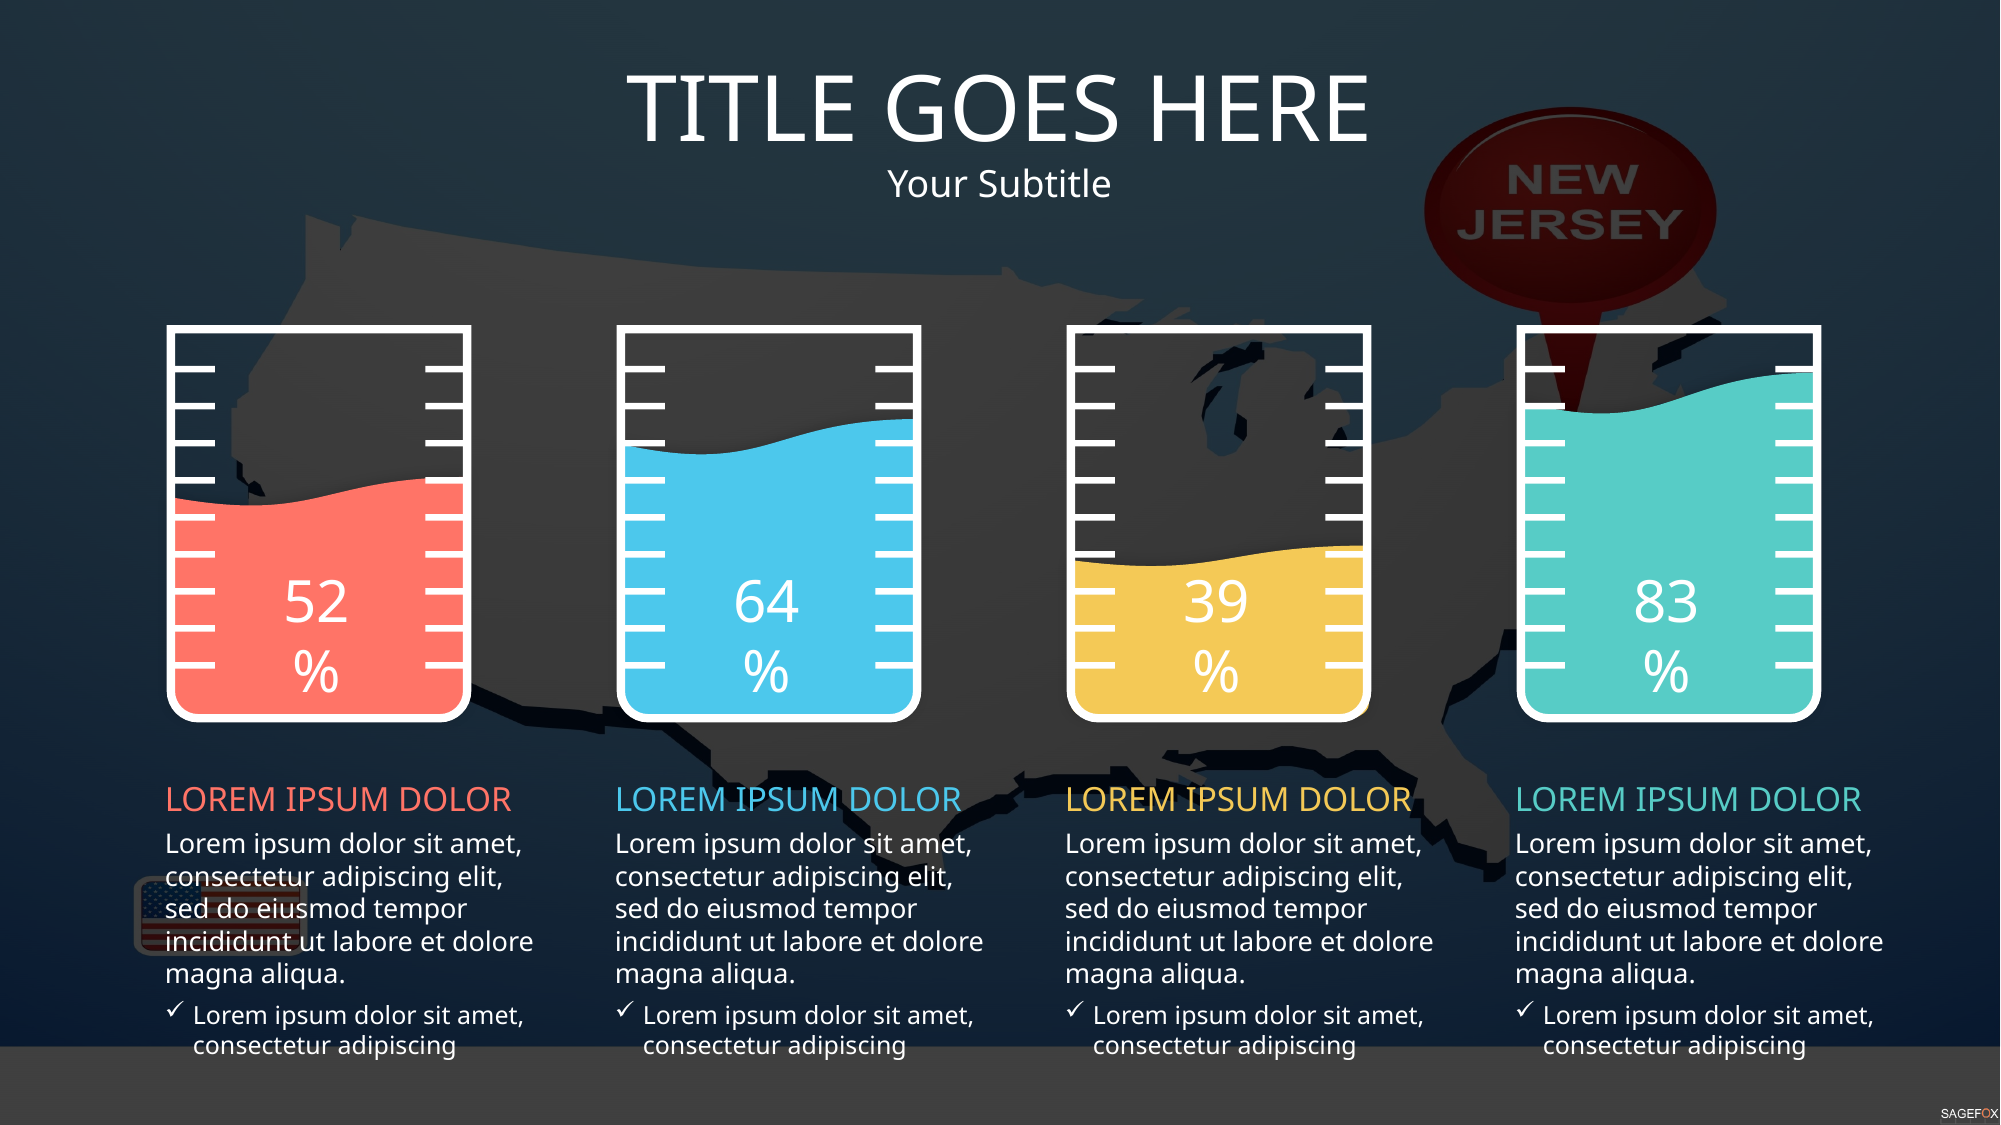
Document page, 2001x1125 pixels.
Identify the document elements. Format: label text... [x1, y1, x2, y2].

picture [0, 0, 2001, 1125]
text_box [1518, 329, 1819, 719]
text_box TITLE GOES HERE Your Subtitle [548, 42, 1452, 212]
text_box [1068, 329, 1369, 719]
text_box LOREM IPSUM DOLOR Lorem ipsum dolor sit amet, consectetur adipiscing elit, sed do eiusmod tempor incididunt ut labore et dolore magna aliqua. Lorem ipsum dolor sit amet, consectetur adipiscing [1499, 770, 1917, 1067]
text_box LOREM IPSUM DOLOR Lorem ipsum dolor sit amet, consectetur adipiscing elit, sed do eiusmod tempor incididunt ut labore et dolore magna aliqua. Lorem ipsum dolor sit amet, consectetur adipiscing [599, 770, 1017, 1067]
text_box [618, 329, 919, 719]
text_box LOREM IPSUM DOLOR Lorem ipsum dolor sit amet, consectetur adipiscing elit, sed do eiusmod tempor incididunt ut labore et dolore magna aliqua. Lorem ipsum dolor sit amet, consectetur adipiscing [149, 770, 567, 1067]
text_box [168, 329, 469, 719]
text_box LOREM IPSUM DOLOR Lorem ipsum dolor sit amet, consectetur adipiscing elit, sed do eiusmod tempor incididunt ut labore et dolore magna aliqua. Lorem ipsum dolor sit amet, consectetur adipiscing [1049, 770, 1467, 1067]
